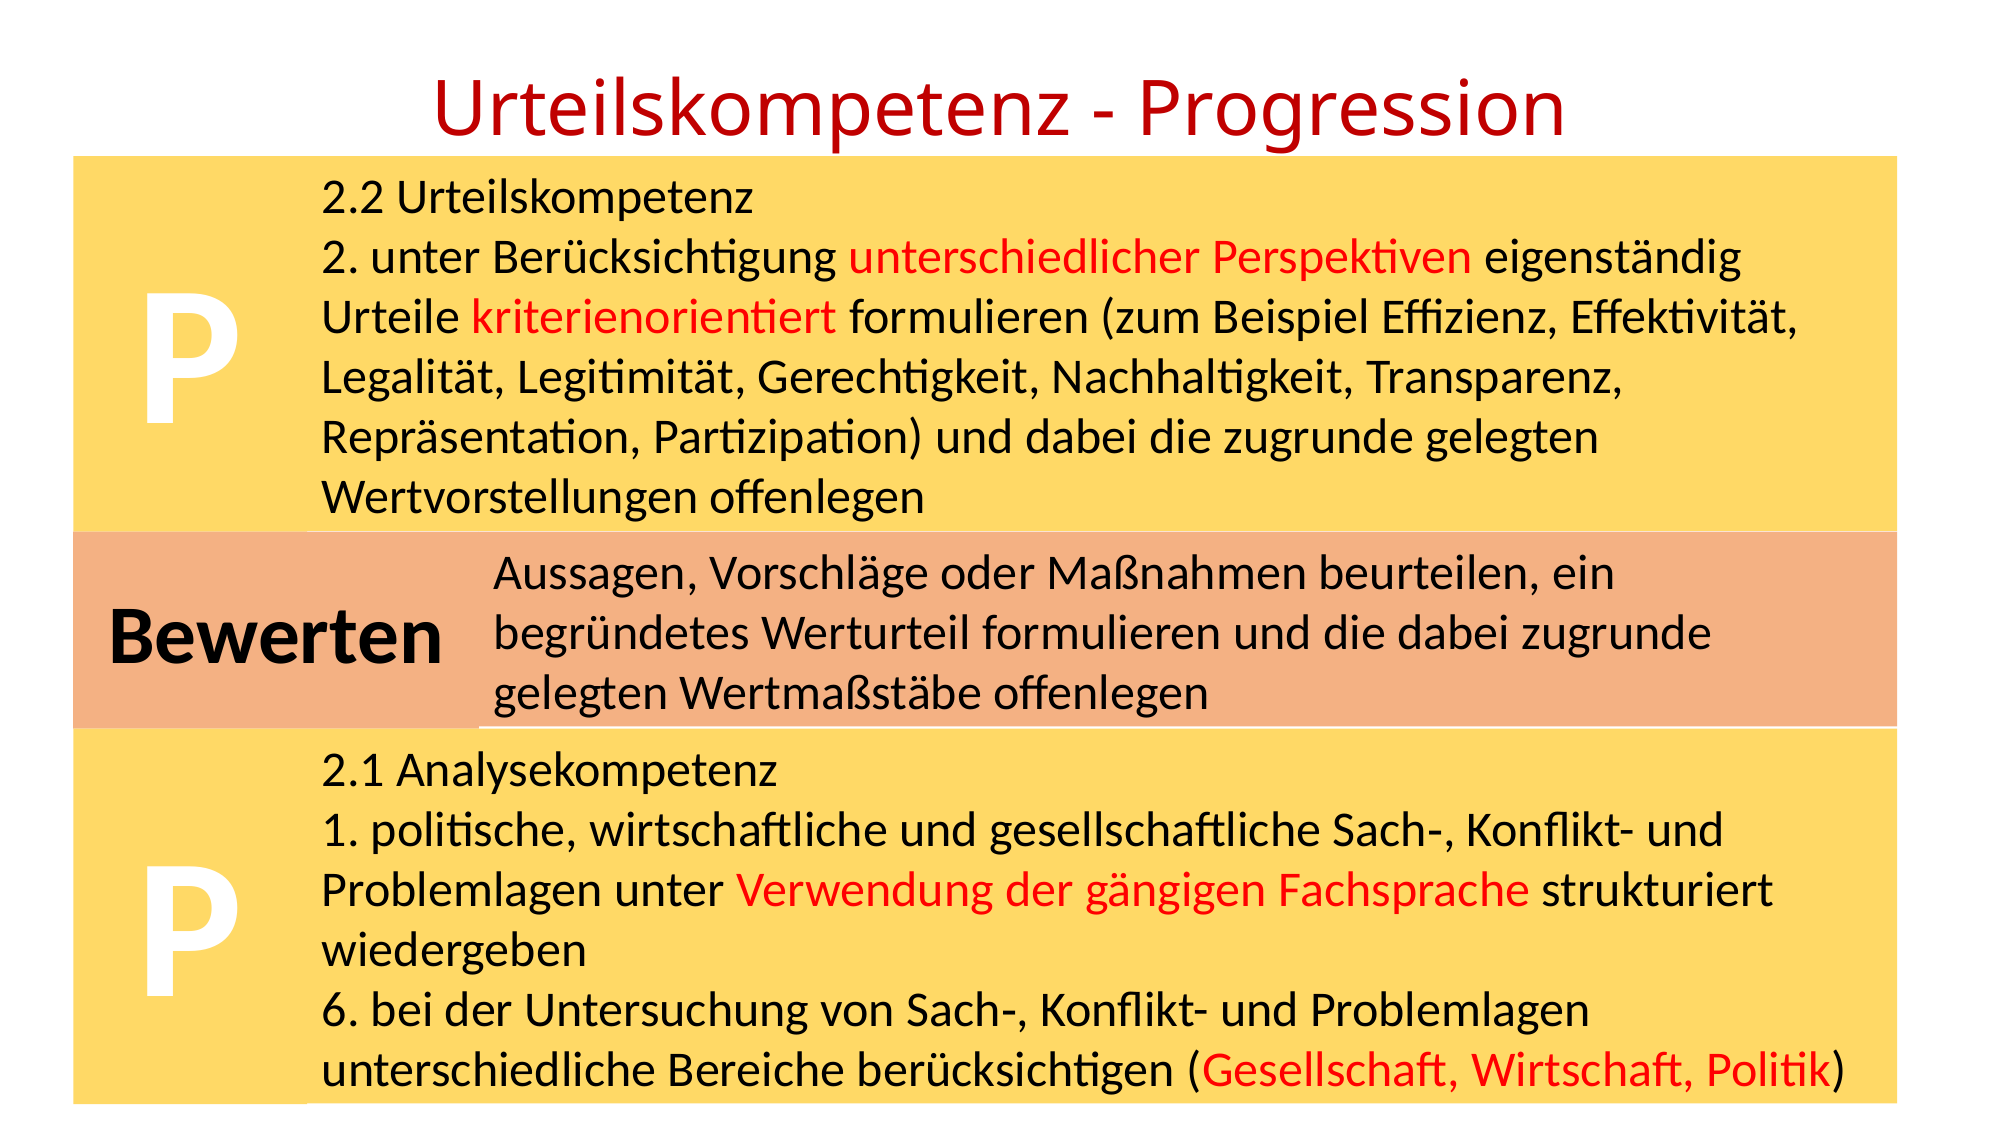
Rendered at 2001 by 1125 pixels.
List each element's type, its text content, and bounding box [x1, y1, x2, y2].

text_box Urteilskompetenz - Progression [51, 50, 1949, 344]
text_box 2.1 Analysekompetenz 1. politische, wirtschaftliche und gesellschaftliche Sach‑, Konflikt- und Problemlagen unter Verwendung der gängigen Fachsprache strukturiert wiedergeben 6. bei der Untersuchung von Sach‑, Konflikt- und Problemlagen unterschiedliche Bereiche berücksichtigen (Gesellschaft, Wirtschaft, Politik) [307, 728, 1898, 1104]
text_box 2.2 Urteilskompetenz 2. unter Berücksichtigung unterschiedlicher Perspektiven eigenständig Urteile kriterienorientiert formulieren (zum Beispiel Effizienz, Effektivität, Legalität, Legitimität, Gerechtigkeit, Nachhaltigkeit, Transparenz, Repräsentation, Partizipation) und dabei die zugrunde gelegten Wertvorstellungen offenlegen [308, 156, 1898, 531]
text_box P [72, 728, 308, 1105]
text_box P [72, 155, 308, 531]
text_box Bewerten [72, 531, 480, 728]
text_box Aussagen, Vorschläge oder Maßnahmen beurteilen, ein begründetes Werturteil formulieren und die dabei zugrunde gelegten Wertmaßstäbe offenlegen [480, 531, 1898, 727]
